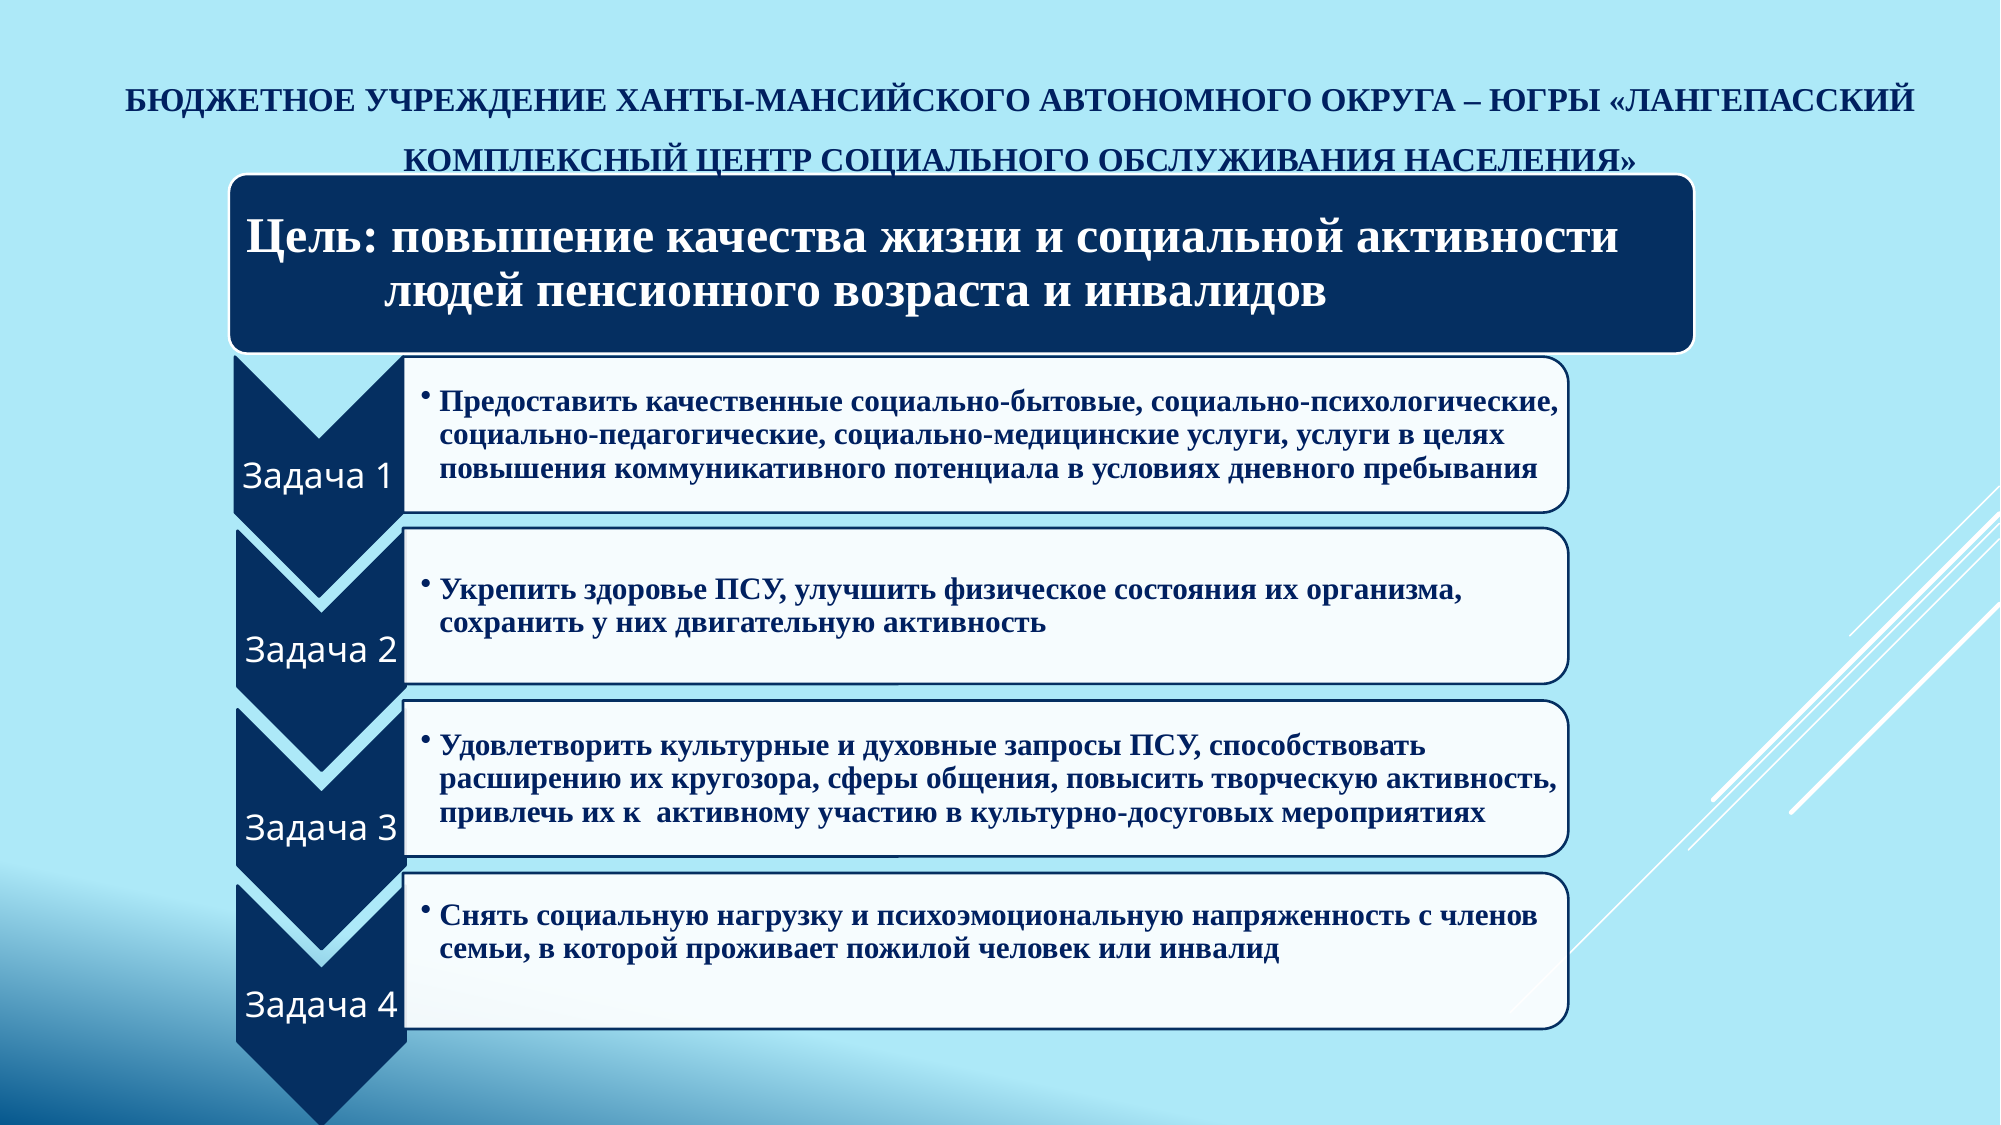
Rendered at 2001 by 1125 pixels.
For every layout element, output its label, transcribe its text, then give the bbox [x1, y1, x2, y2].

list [228, 139, 1695, 859]
text_box Бюджетное учреждение Ханты-Мансийского автономного округа – Югры «Лангепасский комплексный центр социального обслуживания населения» [77, 33, 1965, 204]
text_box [234, 356, 1569, 1125]
